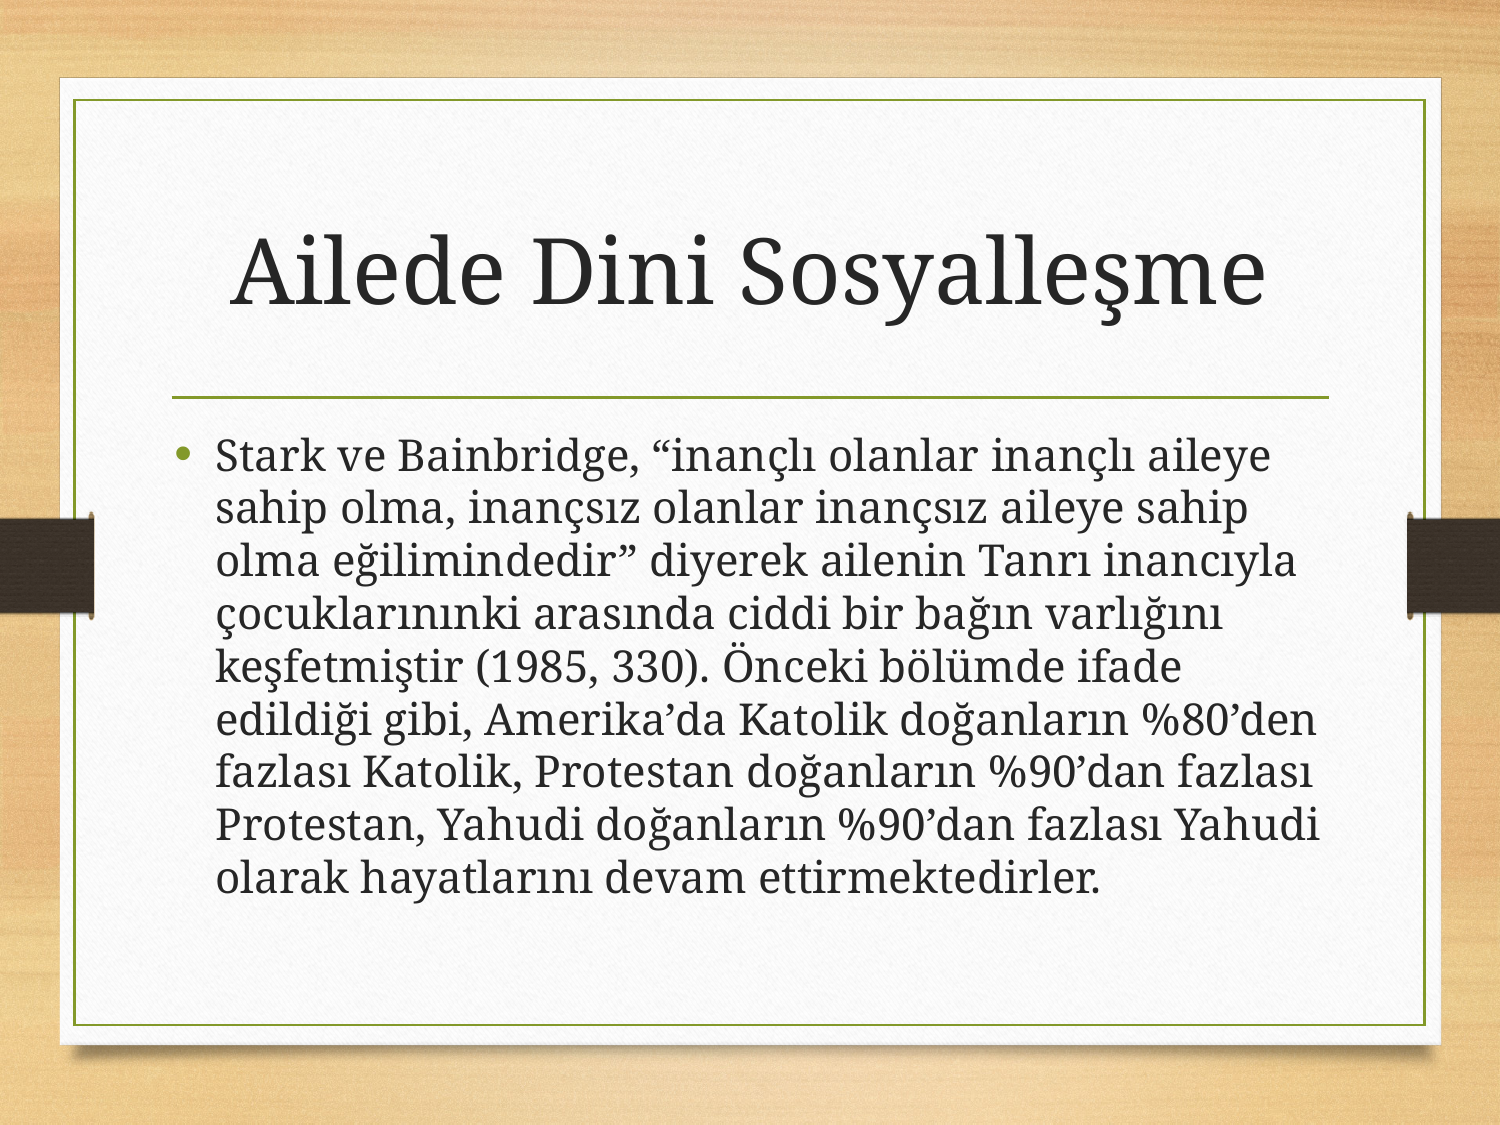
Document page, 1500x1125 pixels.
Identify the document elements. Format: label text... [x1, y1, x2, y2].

list Stark ve Bainbridge, “inançlı olanlar inançlı aileye sahip olma, inançsız olanlar inançsız aileye sahip olma eğilimindedir” diyerek ailenin Tanrı inancıyla çocuklarınınki arasında ciddi bir bağın varlığını keşfetmiştir (1985, 330). Önceki bölümde ifade edildiği gibi, Amerika’da Katolik doğanların %80’den fazlası Katolik, Protestan doğanların %90’dan fazlası Protestan, Yahudi doğanların %90’dan fazlası Yahudi olarak hayatlarını devam ettirmektedirler. [159, 419, 1341, 964]
title Ailede Dini Sosyalleşme [159, 161, 1341, 375]
picture [0, 0, 1500, 1125]
